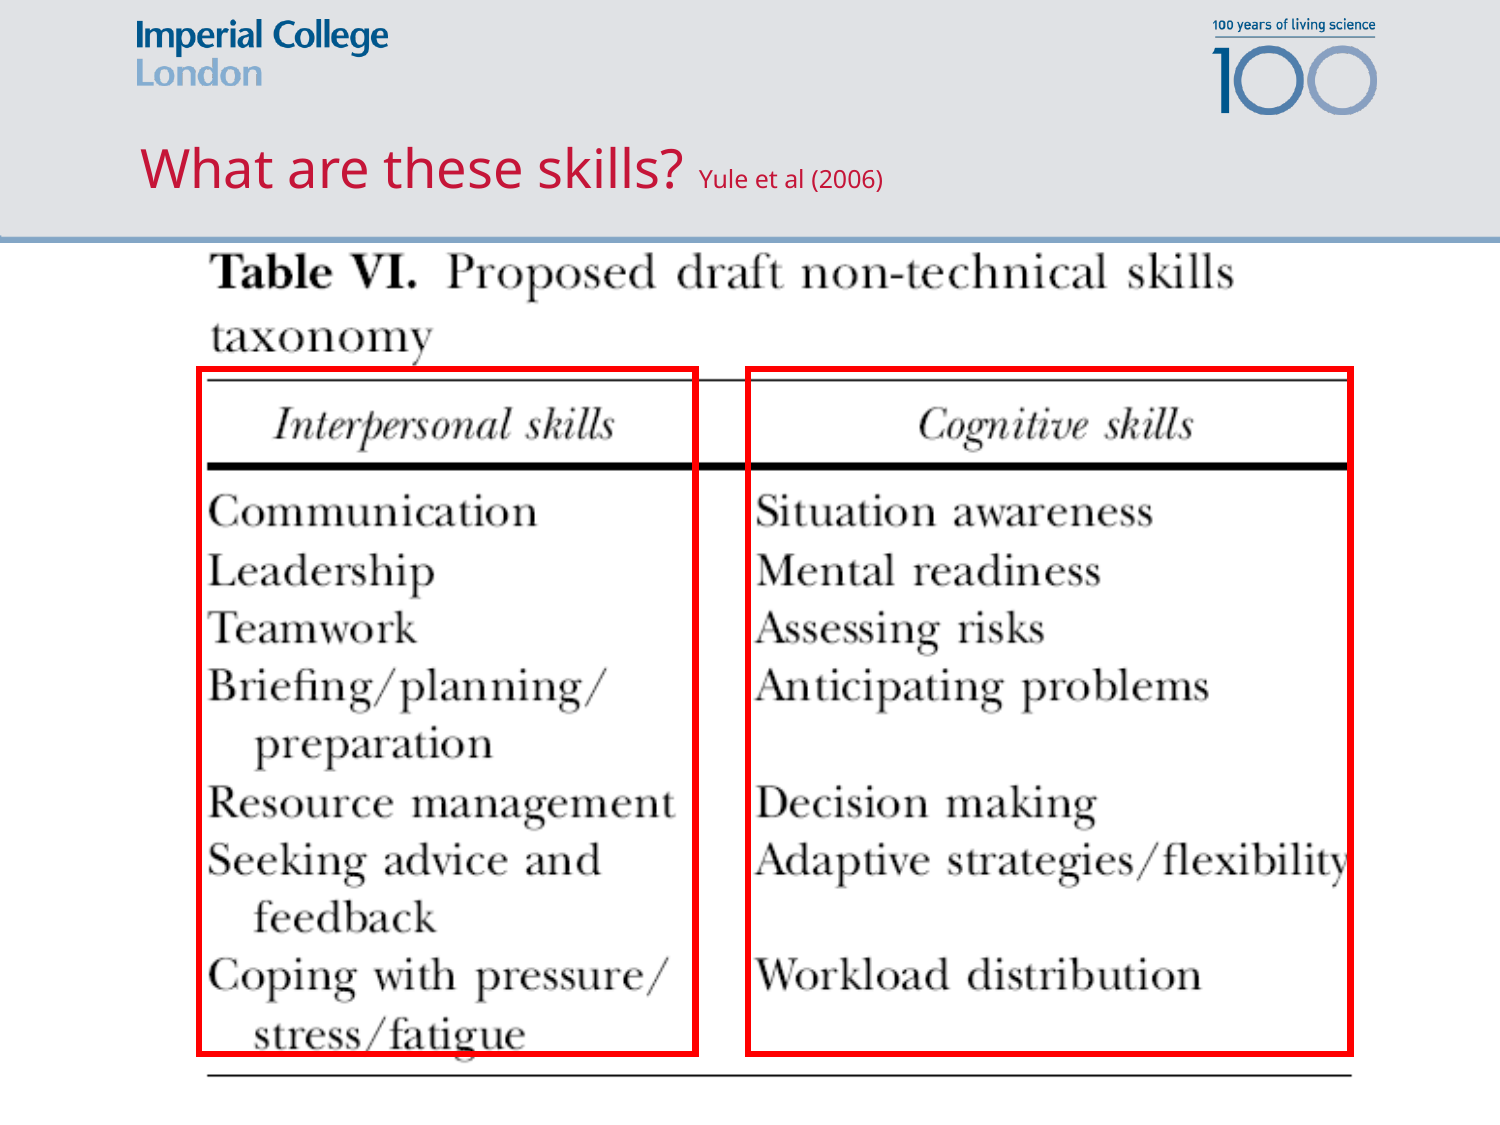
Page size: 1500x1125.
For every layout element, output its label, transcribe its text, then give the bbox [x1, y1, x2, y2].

title What are these skills? Yule et al (2006) [139, 44, 1500, 200]
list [198, 243, 1358, 1087]
picture [0, 0, 1500, 243]
